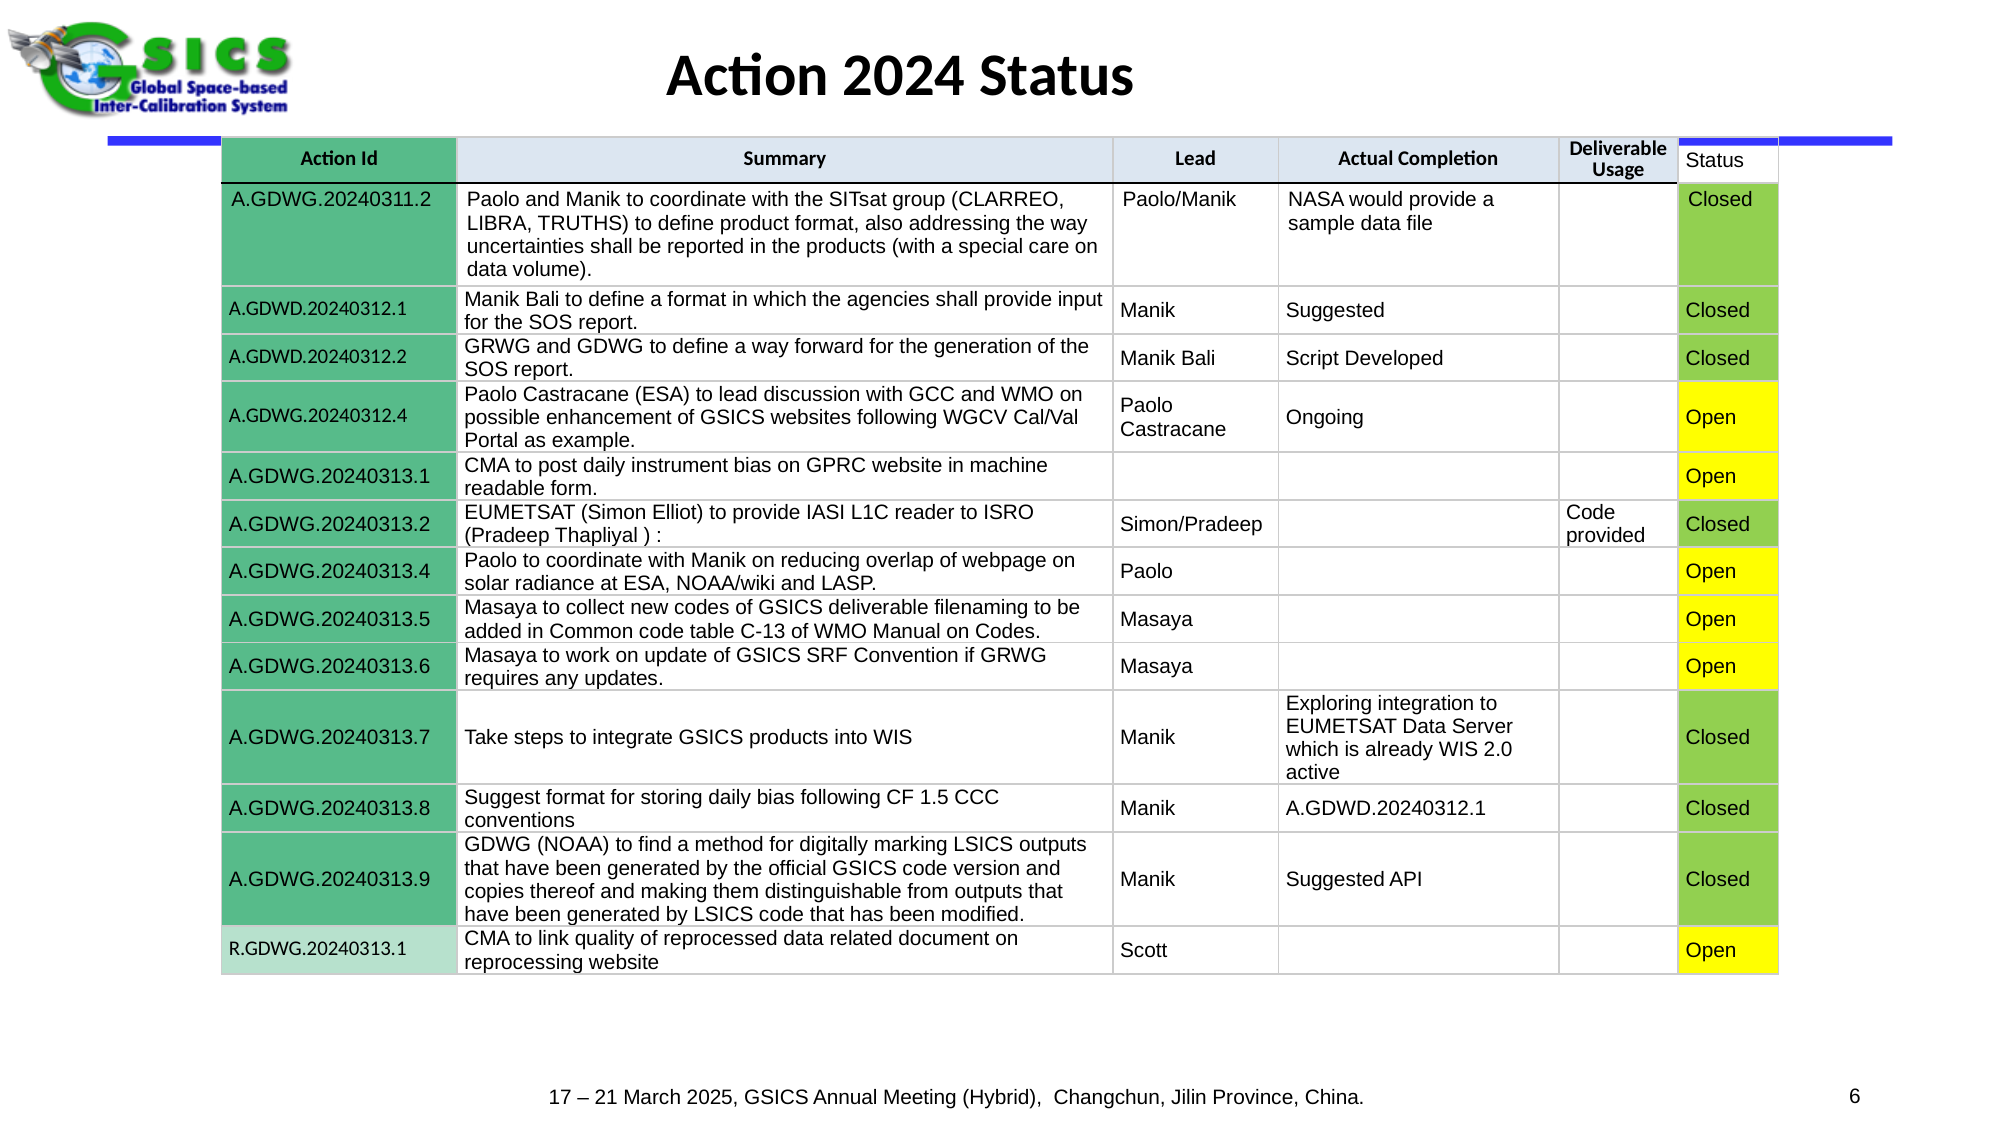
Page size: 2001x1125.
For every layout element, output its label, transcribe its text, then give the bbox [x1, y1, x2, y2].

table_cell Open [1679, 548, 1778, 594]
table_cell Open [1679, 453, 1778, 499]
table_cell Paolo [1114, 548, 1278, 594]
table_cell Open [1679, 927, 1778, 973]
table_cell EUMETSAT (Simon Elliot) to provide IASI L1C reader to ISRO (Pradeep Thapliyal ) : [458, 501, 1112, 546]
table_cell [1560, 927, 1677, 973]
table_cell [1560, 691, 1677, 783]
table_cell Simon/Pradeep [1114, 501, 1278, 546]
table_cell GDWG (NOAA) to find a method for digitally marking LSICS outputs that have been generated by the official GSICS code version and copies thereof and making them distinguishable from outputs that have been generated by LSICS code that has been modified. [458, 833, 1112, 925]
table_cell Manik [1114, 833, 1278, 925]
table_cell A.GDWG.20240313.8 [222, 785, 456, 831]
text_box Action 2024 Status [ 2024 ] [262, 15, 1758, 136]
table_cell A.GDWG.20240313.6 [222, 643, 456, 689]
table_cell Manik [1114, 785, 1278, 831]
table_header Action Id [222, 138, 456, 182]
table_cell Code provided [1560, 501, 1677, 546]
table_cell Masaya [1114, 596, 1278, 642]
table_header Actual Completion [1279, 138, 1558, 182]
table_cell Open [1679, 643, 1778, 689]
table_cell Paolo Castracane [1114, 382, 1278, 451]
table_cell [1560, 596, 1677, 642]
table_cell [1279, 596, 1558, 642]
table_cell [1560, 335, 1677, 380]
table_cell A.GDWD.20240312.1 [222, 287, 456, 333]
table_cell Suggest format for storing daily bias following CF 1.5 CCC conventions [458, 785, 1112, 831]
table_cell A.GDWG.20240311.2 [222, 184, 456, 285]
table_cell Suggested [1279, 287, 1558, 333]
table_header Lead [1114, 138, 1278, 182]
table_cell A.GDWG.20240313.4 [222, 548, 456, 594]
table_cell CMA to link quality of reprocessed data related document on reprocessing website [458, 927, 1112, 973]
table_cell [1560, 785, 1677, 831]
table_header Deliverable Usage [1560, 138, 1677, 182]
table_cell A.GDWD.20240312.1 [1279, 785, 1558, 831]
table_header Status [1679, 138, 1778, 182]
table_cell Closed [1679, 833, 1778, 925]
table_cell NASA would provide a sample data file [1279, 184, 1558, 285]
table_cell Paolo to coordinate with Manik on reducing overlap of webpage on solar radiance at ESA, NOAA/wiki and LASP. [458, 548, 1112, 594]
table_cell A.GDWG.20240313.7 [222, 691, 456, 783]
table_cell R.GDWG.20240313.1 [222, 927, 456, 973]
table_cell Paolo/Manik [1114, 184, 1278, 285]
table_cell [1560, 453, 1677, 499]
table_cell [1560, 184, 1677, 285]
table_cell [1560, 382, 1677, 451]
table_cell Closed [1679, 287, 1778, 333]
table_cell Open [1679, 382, 1778, 451]
table_cell Ongoing [1279, 382, 1558, 451]
table_cell Exploring integration to EUMETSAT Data Server which is already WIS 2.0 active [1279, 691, 1558, 783]
table_cell A.GDWG.20240313.2 [222, 501, 456, 546]
table_cell Manik [1114, 287, 1278, 333]
table_cell Masaya to work on update of GSICS SRF Convention if GRWG requires any updates. [458, 643, 1112, 689]
picture [0, 15, 262, 120]
table_header Summary [458, 138, 1112, 182]
table_cell A.GDWG.20240312.4 [222, 382, 456, 451]
table_cell [1114, 453, 1278, 499]
table_cell GRWG and GDWG to define a way forward for the generation of the SOS report. [458, 335, 1112, 380]
table_cell Manik Bali [1114, 335, 1278, 380]
table_cell Paolo Castracane (ESA) to lead discussion with GCC and WMO on possible enhancement of GSICS websites following WGCV Cal/Val Portal as example. [458, 382, 1112, 451]
table_cell Closed [1679, 184, 1778, 285]
table_cell Closed [1679, 501, 1778, 546]
table_cell [1560, 548, 1677, 594]
table_cell [1279, 548, 1558, 594]
table_cell A.GDWG.20240313.9 [222, 833, 456, 925]
table_cell Manik [1114, 691, 1278, 783]
table_cell Scott [1114, 927, 1278, 973]
table_cell Take steps to integrate GSICS products into WIS [458, 691, 1112, 783]
table_cell [1279, 927, 1558, 973]
table_cell A.GDWD.20240312.2 [222, 335, 456, 380]
table_cell Manik Bali to define a format in which the agencies shall provide input for the SOS report. [458, 287, 1112, 333]
table_cell [1560, 287, 1677, 333]
table_cell Paolo and Manik to coordinate with the SITsat group (CLARREO, LIBRA, TRUTHS) to define product format, also addressing the way uncertainties shall be reported in the products (with a special care on data volume). [458, 184, 1112, 285]
table_cell Suggested API [1279, 833, 1558, 925]
table_cell Masaya to collect new codes of GSICS deliverable filenaming to be added in Common code table C-13 of WMO Manual on Codes. [458, 596, 1112, 642]
table_cell Closed [1679, 335, 1778, 380]
table_cell [1279, 453, 1558, 499]
table_cell A.GDWG.20240313.5 [222, 596, 456, 642]
table_cell [1279, 643, 1558, 689]
table_cell Open [1679, 596, 1778, 642]
table_cell CMA to post daily instrument bias on GPRC website in machine readable form. [458, 453, 1112, 499]
table_cell Closed [1679, 691, 1778, 783]
table_cell Closed [1679, 785, 1778, 831]
table_cell Script Developed [1279, 335, 1558, 380]
table_cell [1560, 643, 1677, 689]
table_cell [1279, 501, 1558, 546]
table_cell A.GDWG.20240313.1 [222, 453, 456, 499]
table_cell [1560, 833, 1677, 925]
table_cell Masaya [1114, 643, 1278, 689]
